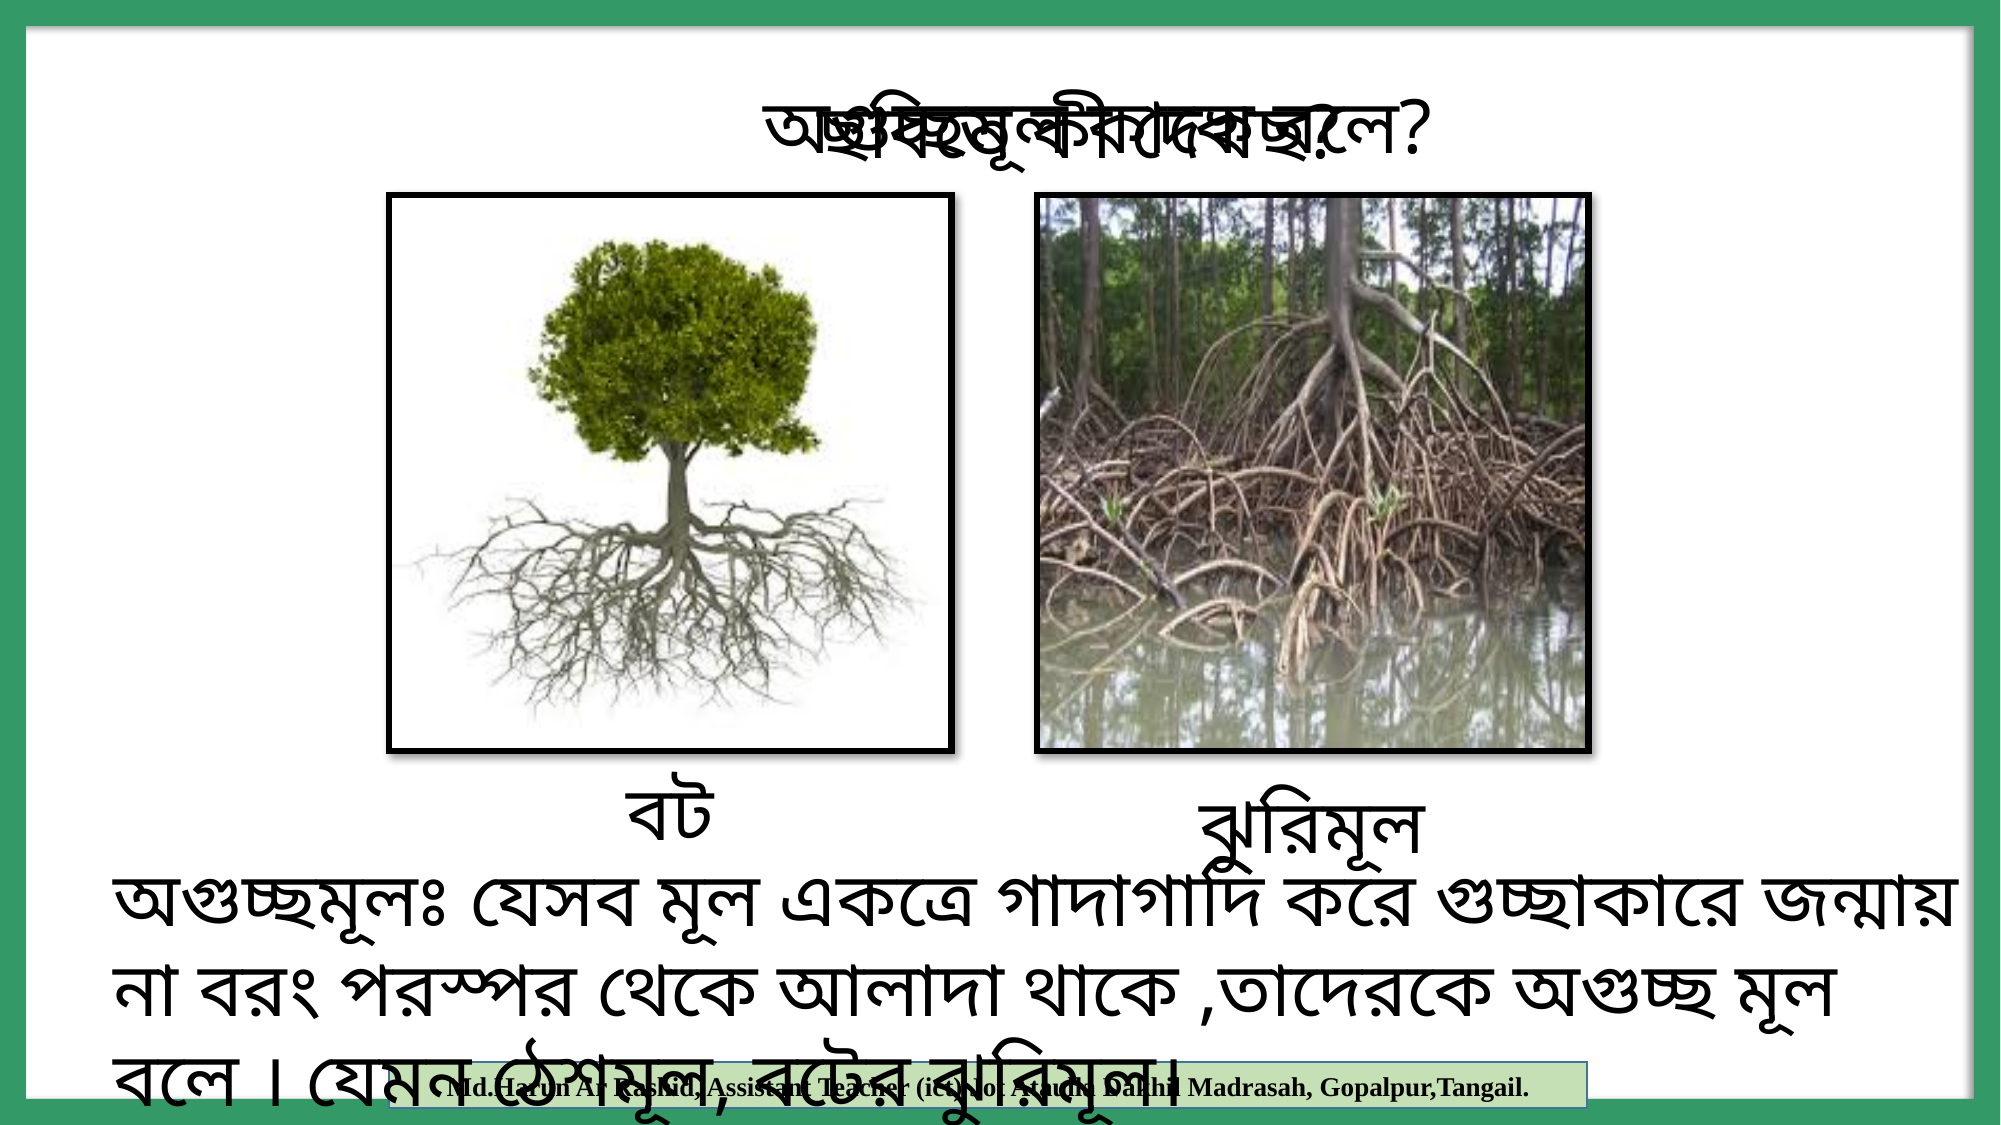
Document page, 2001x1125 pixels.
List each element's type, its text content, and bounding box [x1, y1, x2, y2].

text_box অগুচ্ছমূল কাকে বলে? [748, 70, 1447, 176]
picture [1039, 197, 1586, 749]
text_box বট [518, 749, 822, 874]
text_box অগুচ্ছমূলঃ যেসব মূল একত্রে গাদাগাদি করে গুচ্ছাকারে জন্মায় না বরং পরস্পর থেকে আলাদা থাকে ,তাদেরকে অগুচ্ছ মূল বলে । যেমন ঠেশমূল, বটের ঝুরিমূল। [98, 844, 1982, 1125]
picture [391, 197, 949, 749]
text_box ছবিতে কী দেখছ? [571, 65, 1586, 192]
text_box ঝুরিমূল [1160, 760, 1465, 887]
